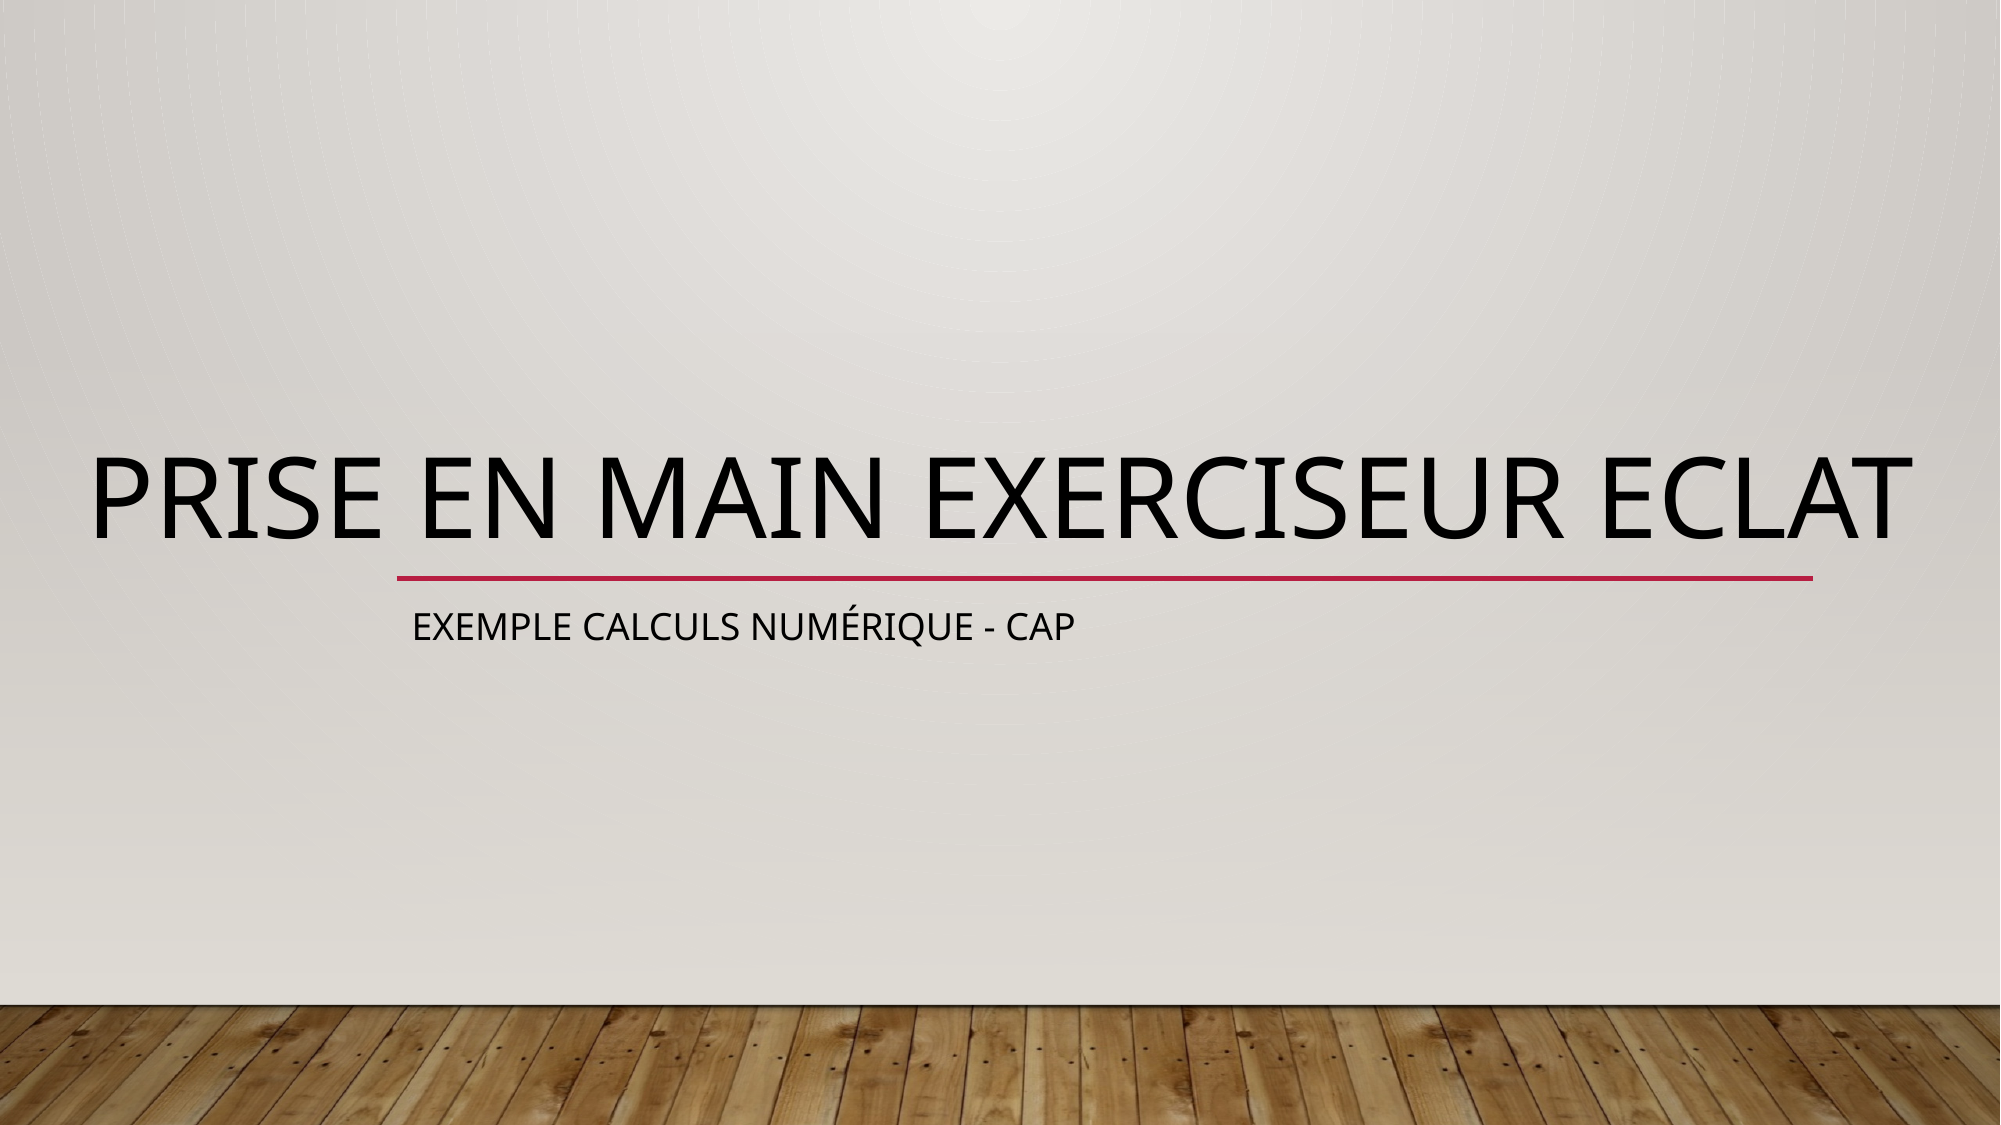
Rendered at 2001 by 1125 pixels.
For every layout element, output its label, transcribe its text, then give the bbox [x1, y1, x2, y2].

picture [0, 1005, 2000, 1125]
title PRISE EN MAIN EXERCISEUR ECLAT [60, 145, 2000, 563]
subtitle Exemple calculs numérique - CAP [396, 579, 1814, 740]
